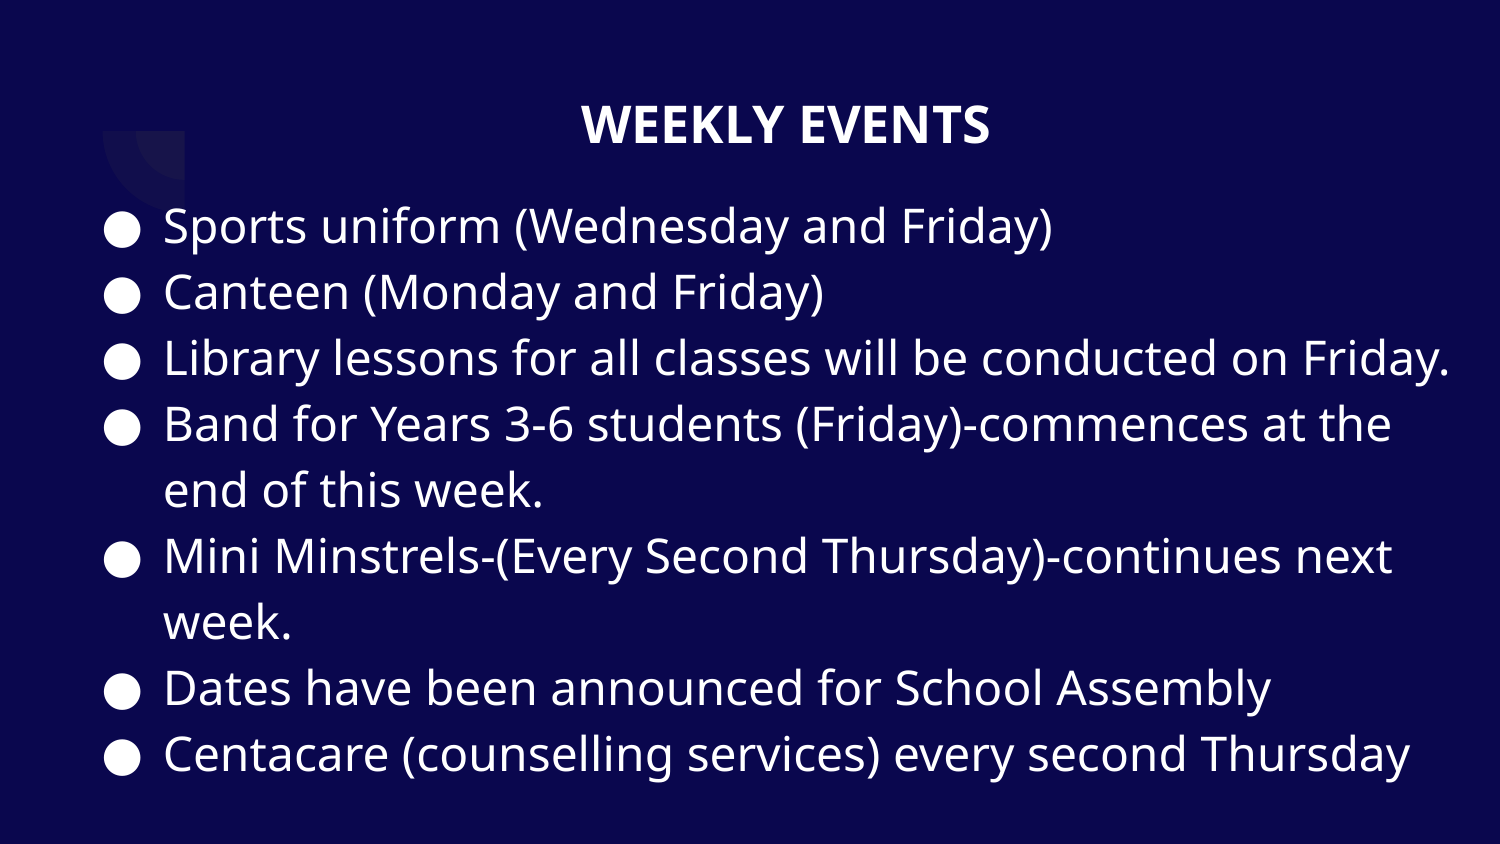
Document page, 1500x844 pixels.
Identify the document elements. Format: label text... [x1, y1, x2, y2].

list WEEKLY EVENTS Sports uniform (Wednesday and Friday) Canteen (Monday and Friday) Library lessons for all classes will be conducted on Friday. Band for Years 3-6 students (Friday)-commences at the end of this week. Mini Minstrels-(Every Second Thursday)-continues next week. Dates have been announced for School Assembly Centacare (counselling services) every second Thursday [72, 66, 1500, 744]
